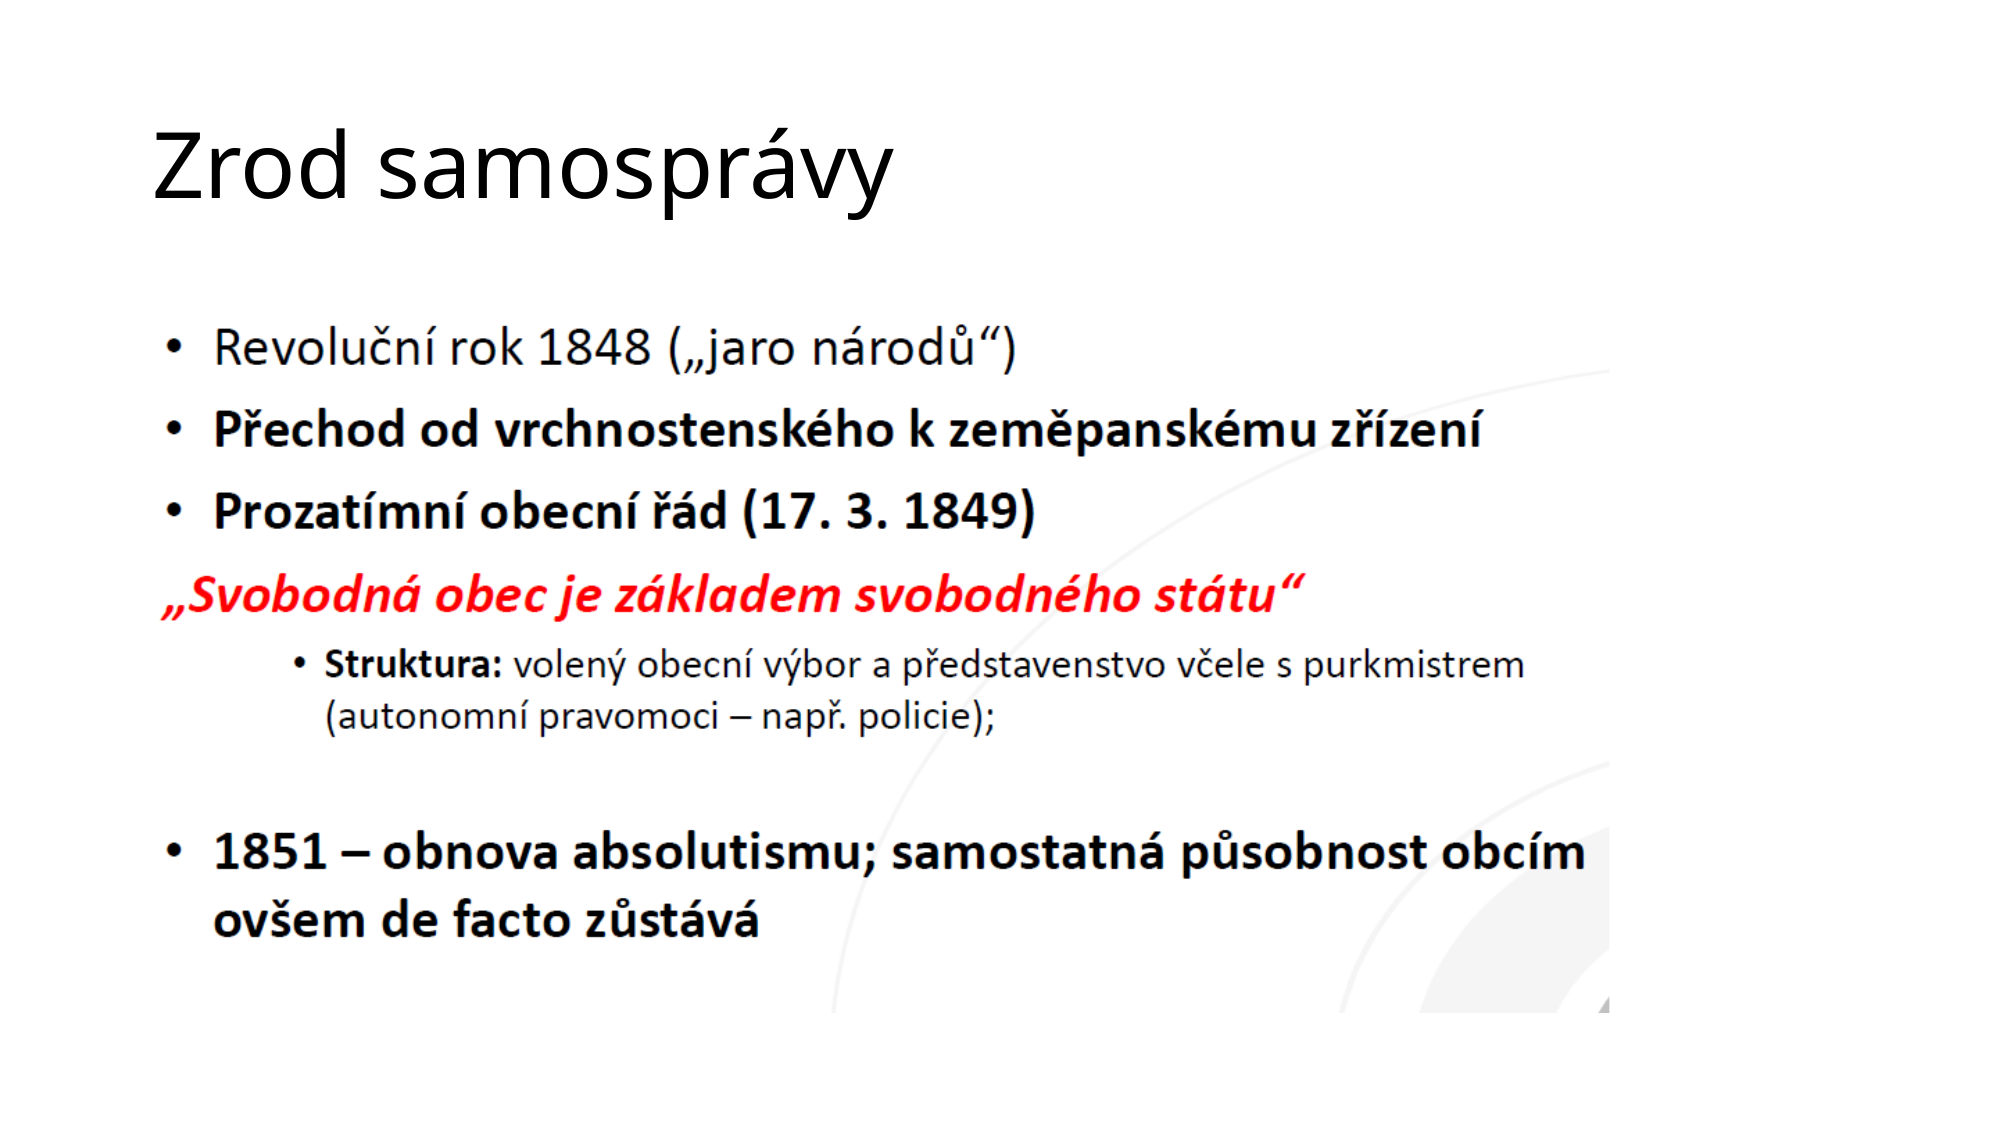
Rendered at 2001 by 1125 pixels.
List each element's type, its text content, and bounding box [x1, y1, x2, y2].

title Zrod samosprávy [137, 59, 1863, 278]
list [151, 267, 1610, 1013]
